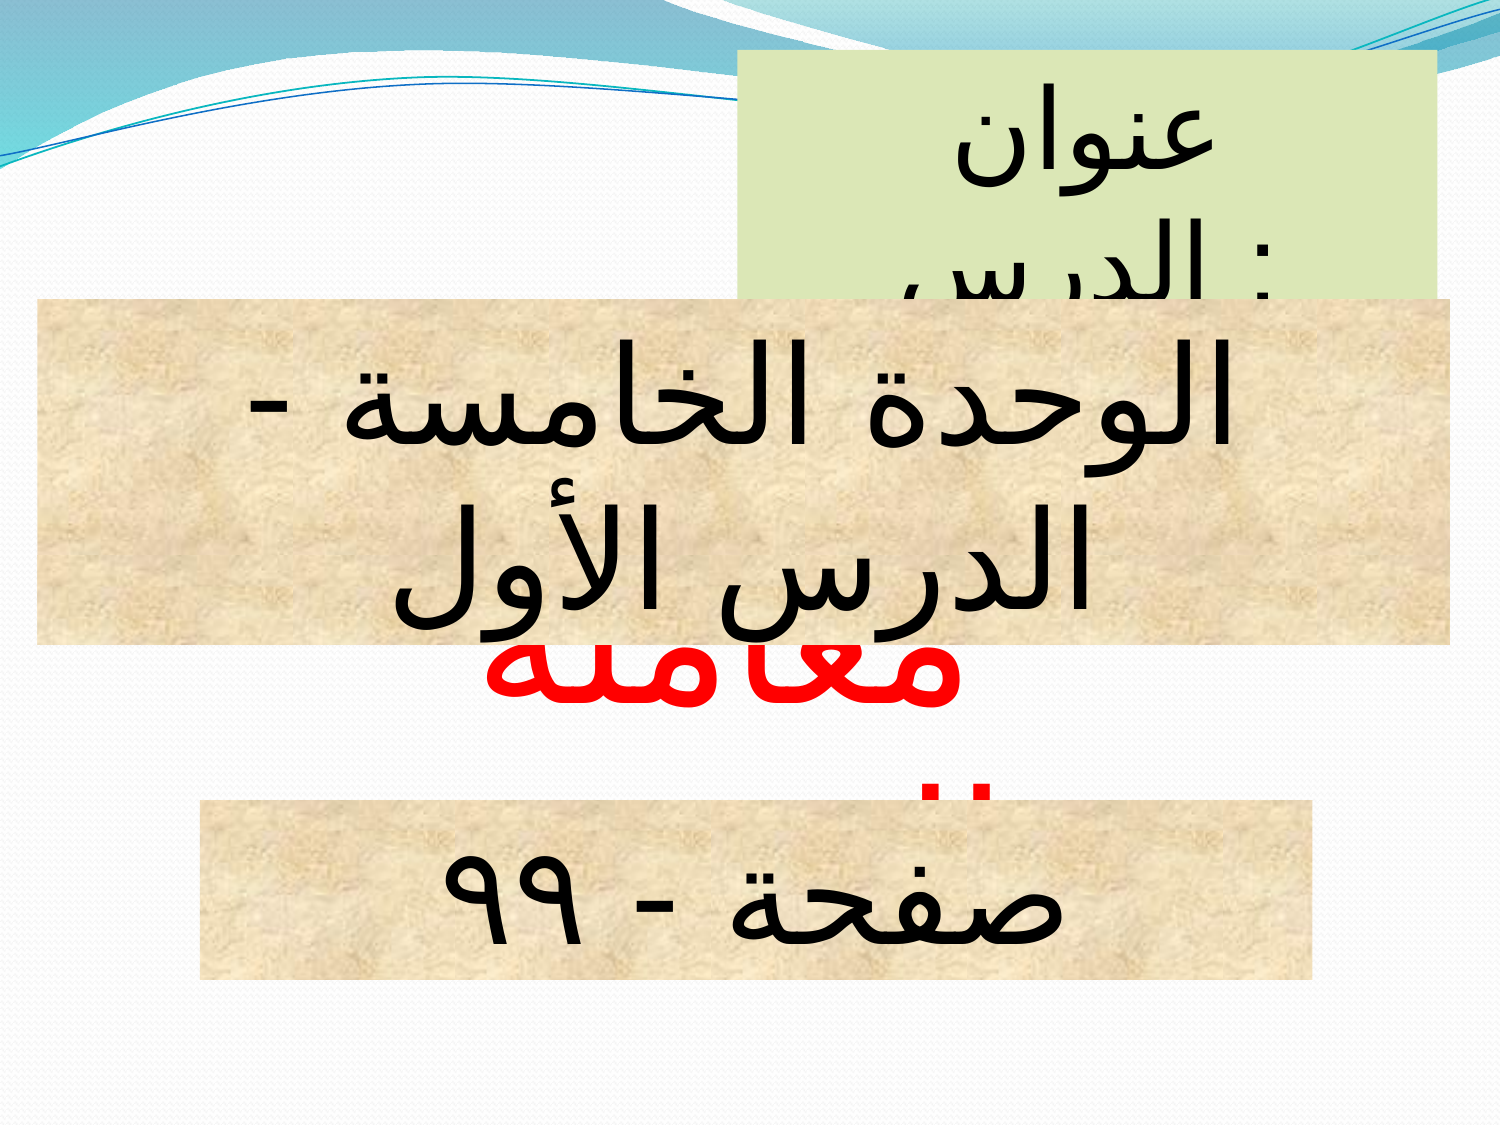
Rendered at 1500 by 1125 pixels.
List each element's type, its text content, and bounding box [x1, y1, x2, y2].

text_box الوحدة الخامسة - الدرس الأول [37, 299, 1450, 645]
text_box عنوان الدرس : [737, 49, 1438, 299]
text_box معاملة الصديق [162, 645, 1288, 967]
text_box صفحة - ٩٩ [199, 800, 1313, 980]
